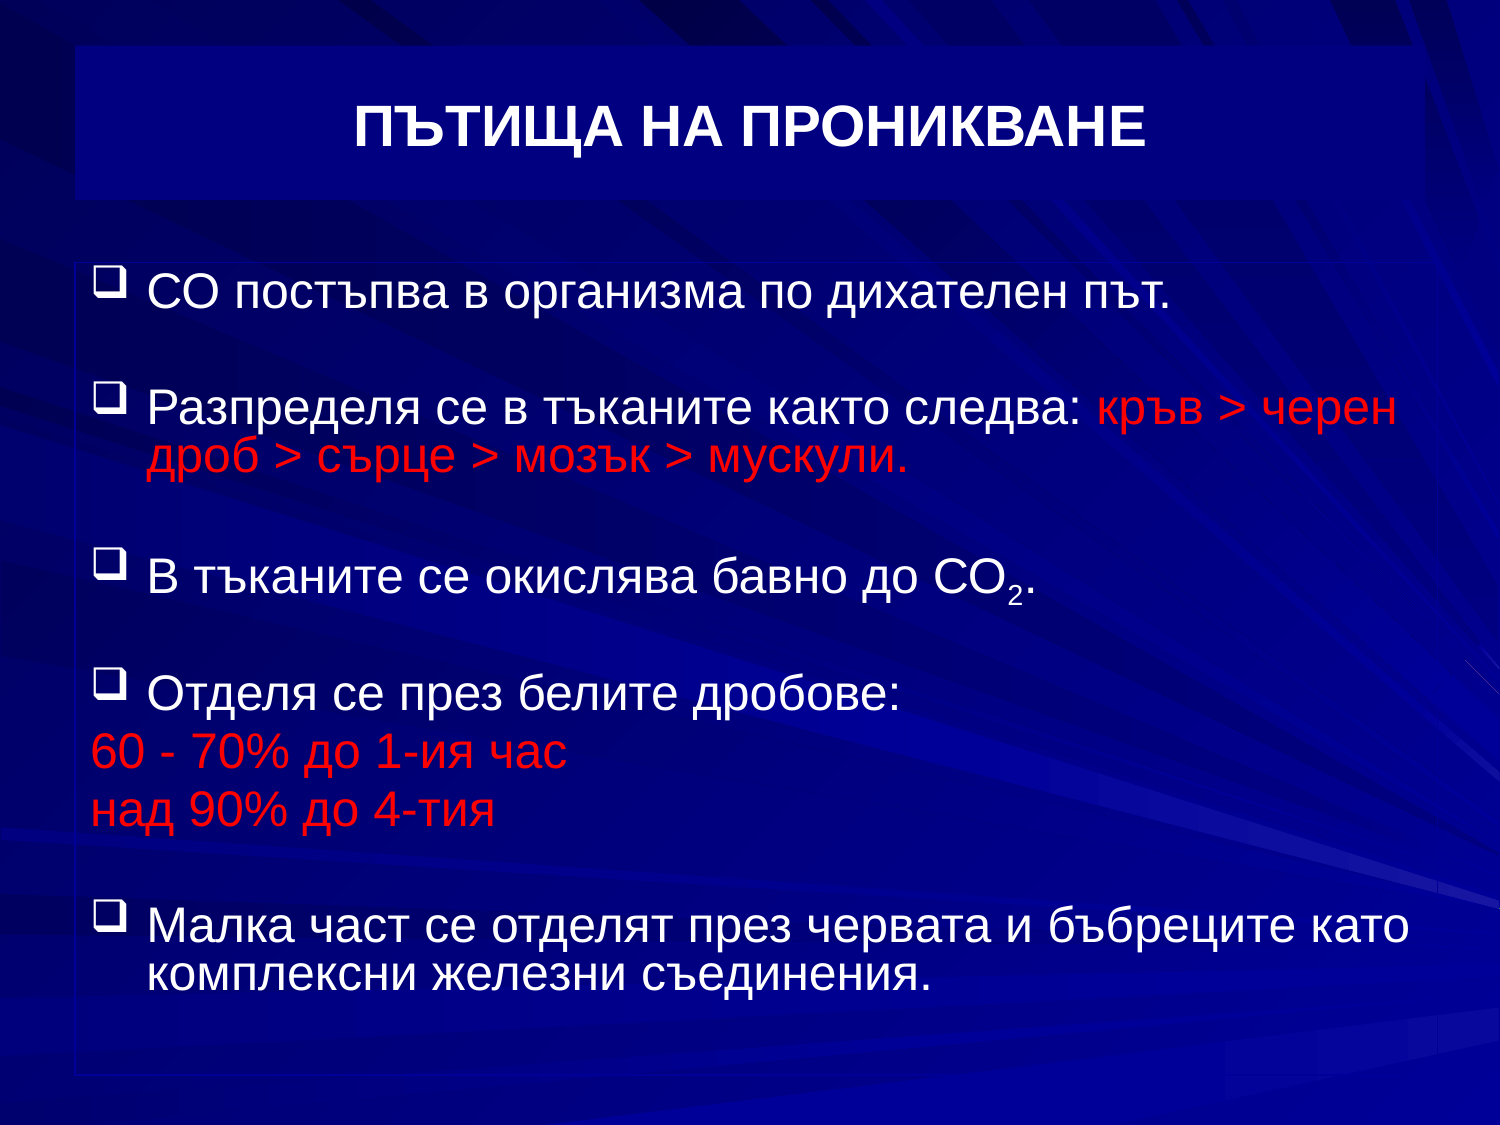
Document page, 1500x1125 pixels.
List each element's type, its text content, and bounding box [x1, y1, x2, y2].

list СО постъпва в организма по дихателен път. Разпределя се в тъканите както следва: кръв > черен дроб > сърце > мозък > мускули. В тъканите се окислява бавно до СО2. Отделя се през белите дробове: 60 - 70% до 1-ия час над 90% до 4-тия Малка част се отделят през червата и бъбреците като комплексни железни съединения. [74, 262, 1438, 1076]
title ПЪТИЩА НА ПРОНИКВАНЕ [74, 45, 1426, 201]
